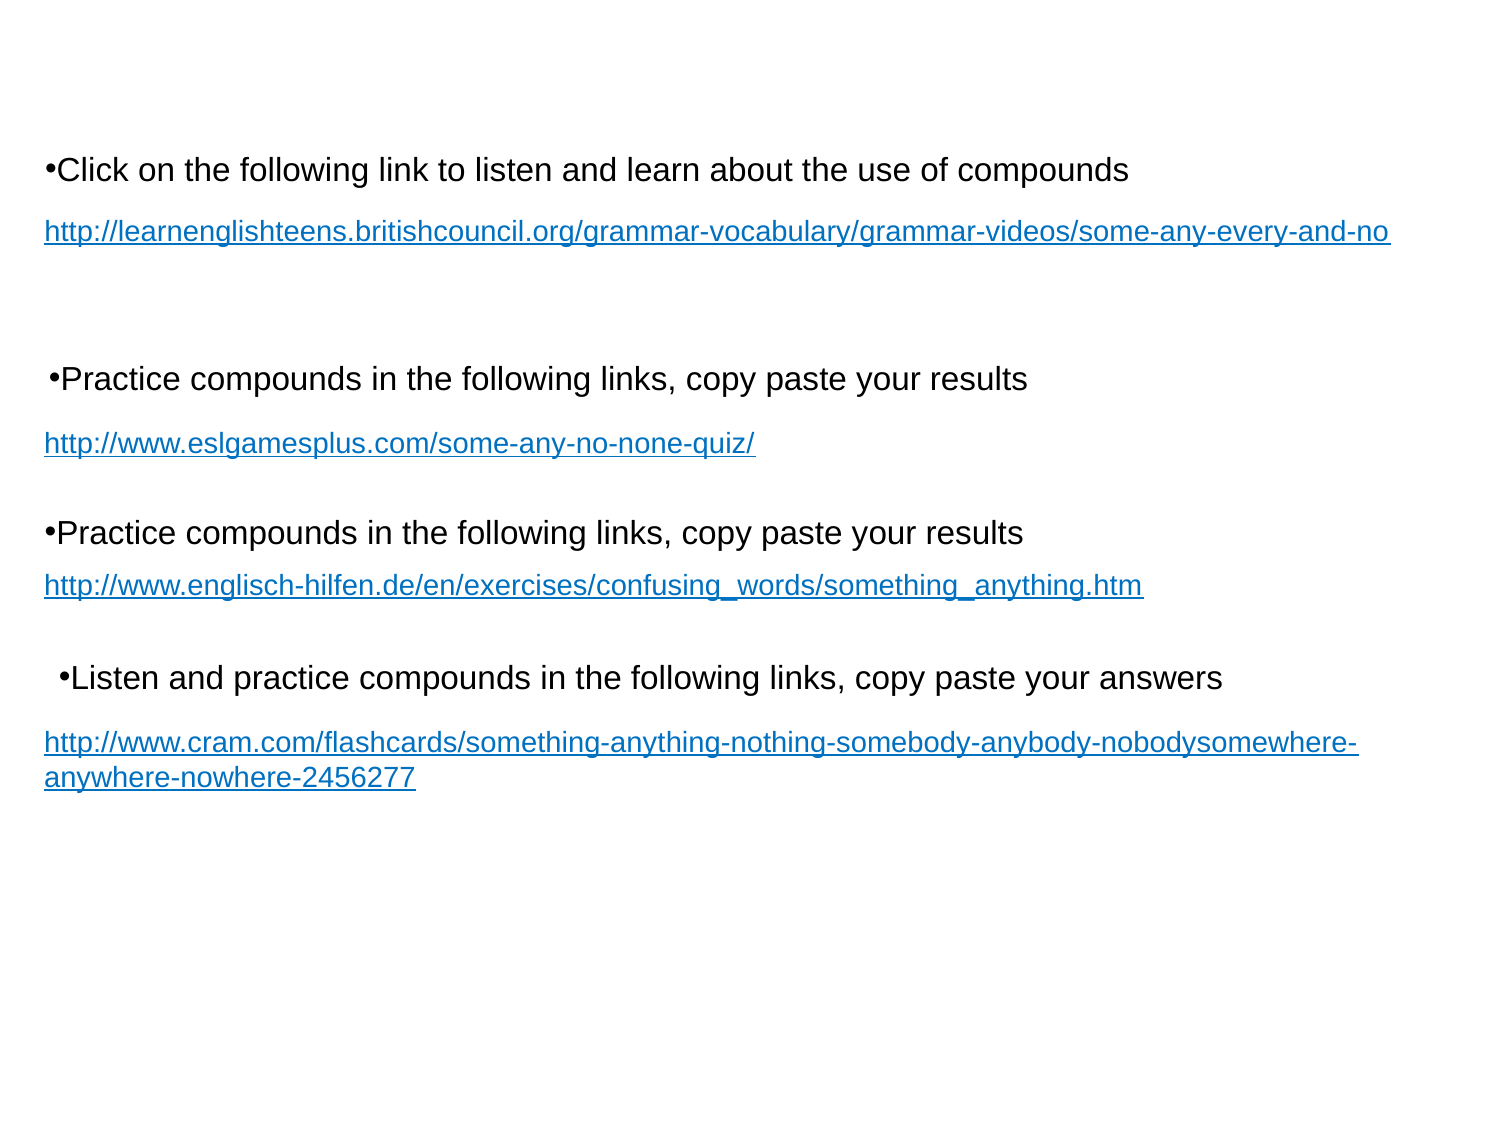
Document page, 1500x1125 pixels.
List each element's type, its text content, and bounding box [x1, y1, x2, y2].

text_box Practice compounds in the following links, copy paste your results [34, 349, 1045, 405]
text_box Click on the following link to listen and learn about the use of compounds [30, 140, 1147, 196]
text_box http://learnenglishteens.britishcouncil.org/grammar-vocabulary/grammar-videos/some-any-every-and-no [29, 204, 1471, 255]
text_box http://www.eslgamesplus.com/some-any-no-none-quiz/ [29, 417, 1258, 468]
text_box http://www.englisch-hilfen.de/en/exercises/confusing_words/something_anything.htm [29, 559, 1365, 609]
text_box Listen and practice compounds in the following links, copy paste your answers [44, 648, 1240, 704]
text_box http://www.cram.com/flashcards/something-anything-nothing-somebody-anybody-nobodysomewhere-anywhere-nowhere-2456277 [29, 715, 1424, 801]
text_box Practice compounds in the following links, copy paste your results [29, 503, 1041, 559]
